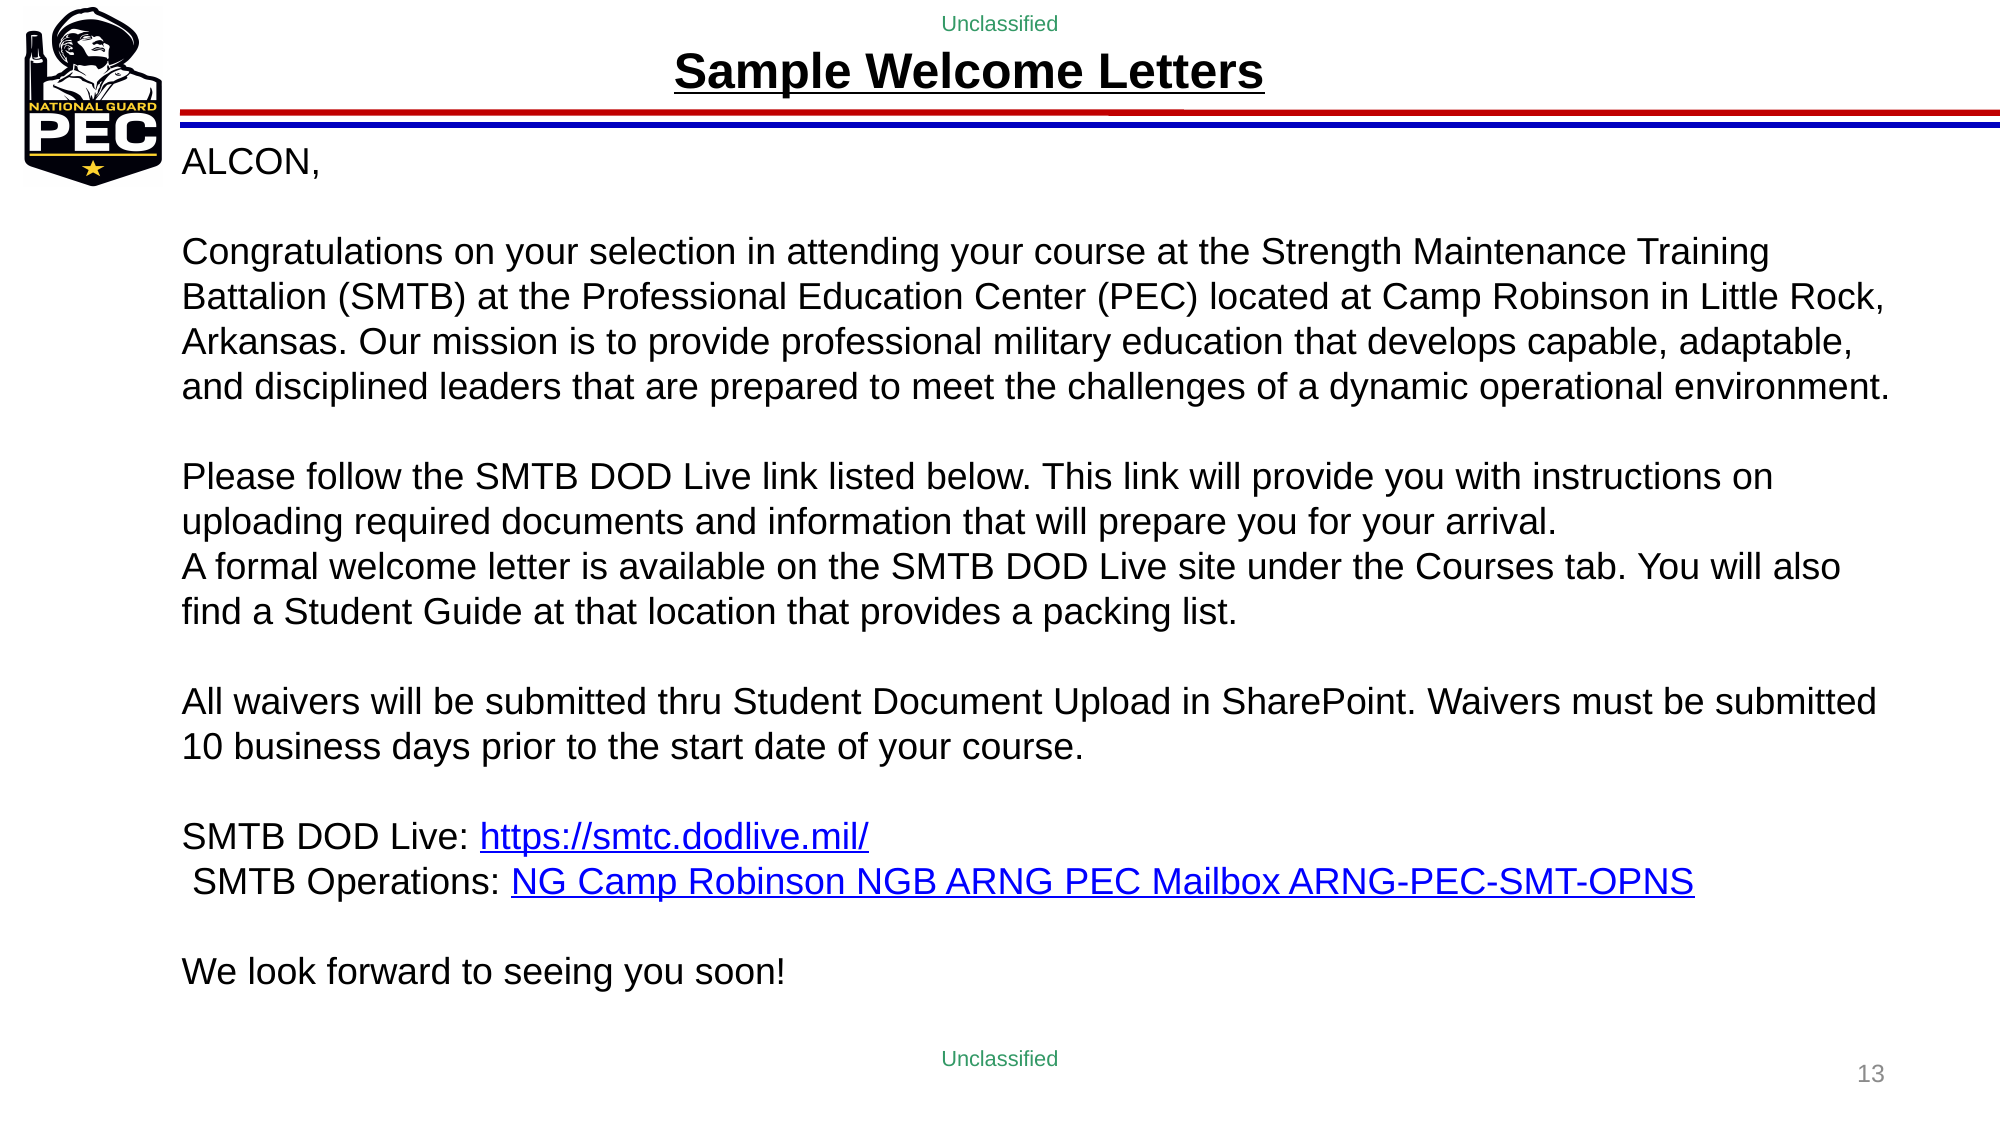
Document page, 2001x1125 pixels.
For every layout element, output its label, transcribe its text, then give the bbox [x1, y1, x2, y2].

title Sample Welcome Letters [239, 0, 1700, 129]
slide_number 13 [1433, 1042, 1900, 1103]
text_box ALCON, Congratulations on your selection in attending your course at the Strength Maintenance Training Battalion (SMTB) at the Professional Education Center (PEC) located at Camp Robinson in Little Rock, Arkansas. Our mission is to provide professional military education that develops capable, adaptable, and disciplined leaders that are prepared to meet the challenges of a dynamic operational environment. Please follow the SMTB DOD Live link listed below. This link will provide you with instructions on uploading required documents and information that will prepare you for your arrival. A formal welcome letter is available on the SMTB DOD Live site under the Courses tab. You will also find a Student Guide at that location that provides a packing list. All waivers will be submitted thru Student Document Upload in SharePoint. Waivers must be submitted 10 business days prior to the start date of your course. SMTB DOD Live: https://smtc.dodlive.mil/ SMTB Operations: NG Camp Robinson NGB ARNG PEC Mailbox ARNG-PEC-SMT-OPNS We look forward to seeing you soon! [166, 129, 1919, 1000]
picture [23, 6, 163, 187]
